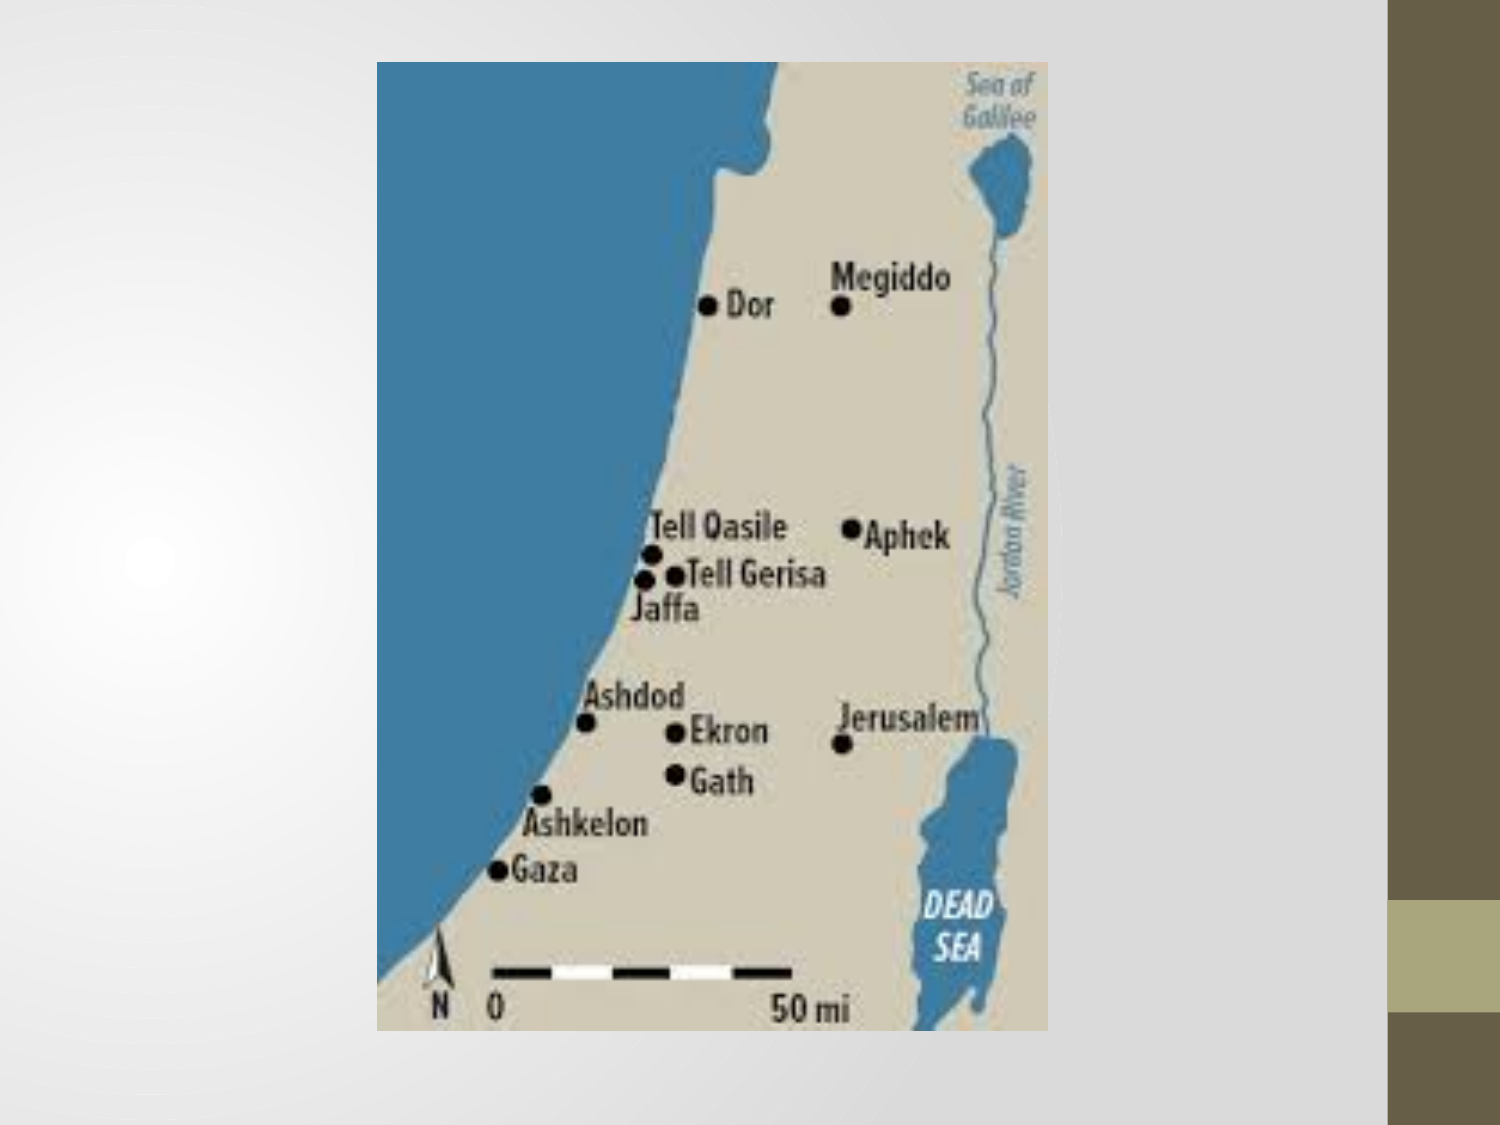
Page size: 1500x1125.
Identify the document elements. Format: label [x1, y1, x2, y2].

picture [377, 61, 1049, 1031]
